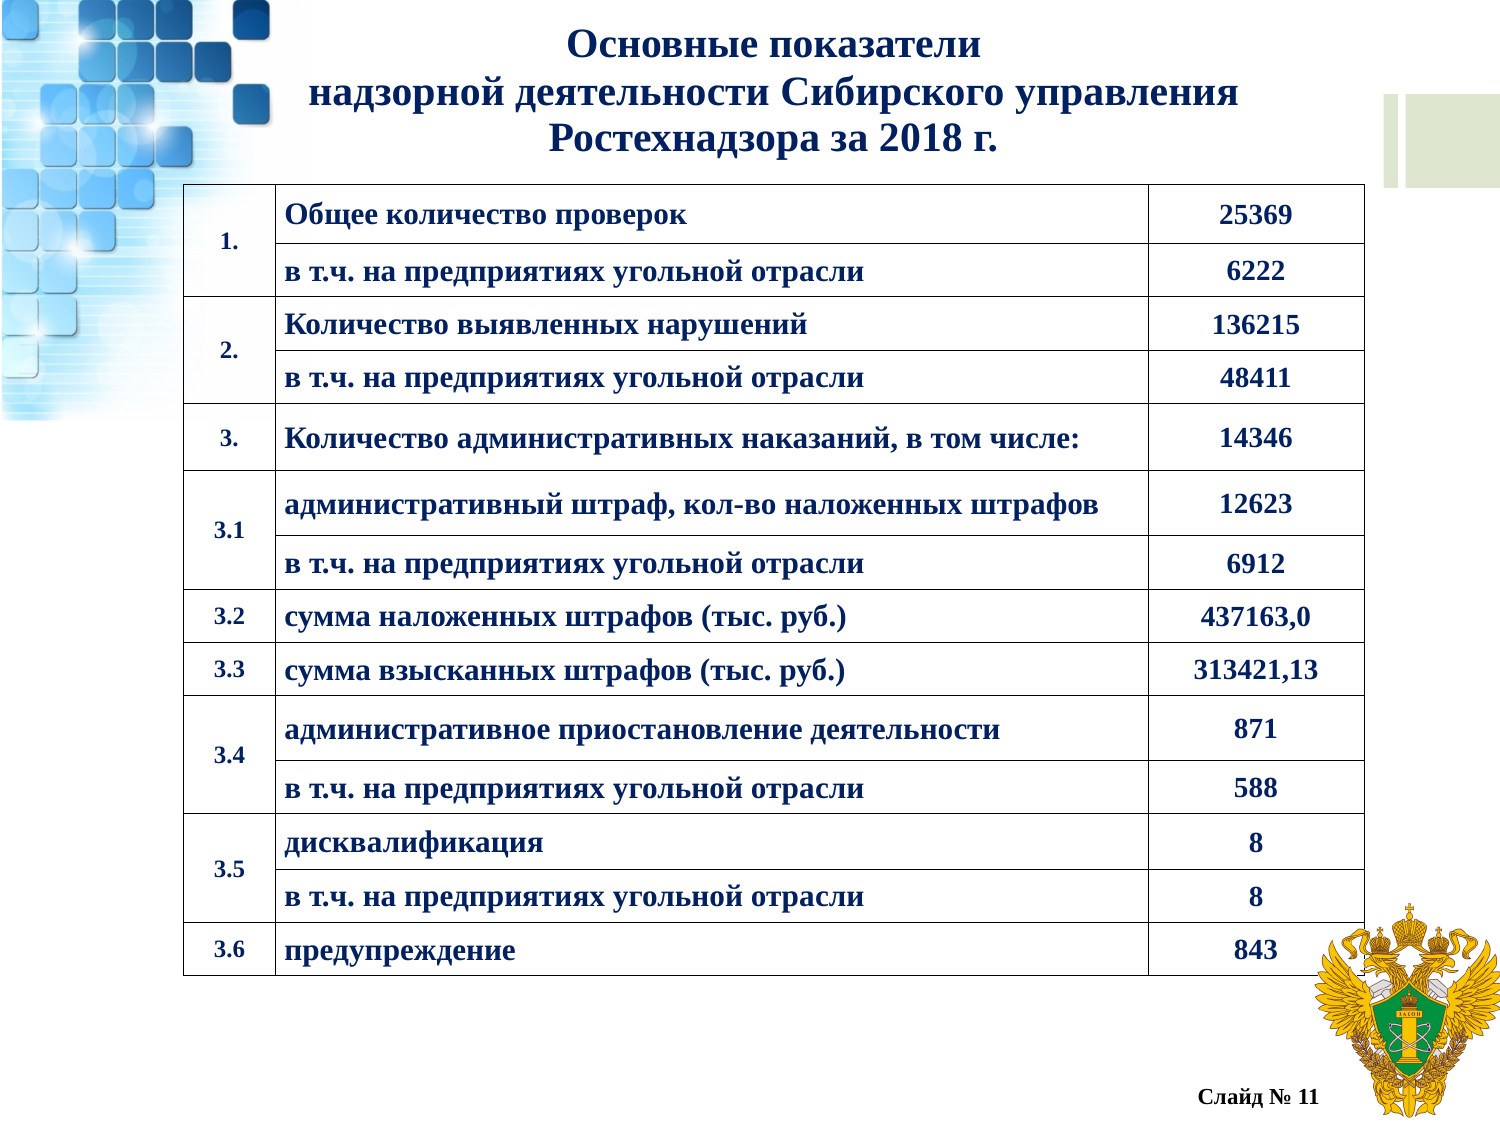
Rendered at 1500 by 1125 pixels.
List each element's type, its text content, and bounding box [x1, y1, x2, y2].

table_cell 3.3 [184, 643, 275, 695]
table_cell 8 [1149, 814, 1364, 869]
table_header Основные показатели [318, 19, 1364, 67]
table_cell административное приостановление деятельности [276, 696, 1148, 760]
picture [1, 0, 314, 422]
table_cell в т.ч. на предприятиях угольной отрасли [276, 870, 1148, 922]
table_cell 8 [1149, 870, 1364, 922]
table_cell 3.4 [184, 696, 275, 813]
table_header 25369 [1149, 185, 1364, 243]
table_cell 136215 [1149, 297, 1364, 350]
text_box Слайд № 11 [1182, 1074, 1308, 1117]
table_cell 843 [1149, 923, 1308, 975]
table_cell в т.ч. на предприятиях угольной отрасли [318, 244, 1148, 296]
table_cell в т.ч. на предприятиях угольной отрасли [276, 536, 1148, 589]
table_cell надзорной деятельности Сибирского управления Ростехнадзора за 2018 г. [318, 67, 1364, 161]
table_cell сумма наложенных штрафов (тыс. руб.) [276, 590, 1148, 642]
table_cell 3.2 [184, 590, 275, 642]
table_cell 871 [1149, 696, 1364, 760]
table_cell дисквалификация [276, 814, 1148, 869]
table_cell 6912 [1149, 536, 1364, 589]
table_cell 14346 [1149, 404, 1364, 470]
table_cell предупреждение [276, 923, 1148, 975]
table_cell 6222 [1149, 244, 1364, 296]
table_cell сумма взысканных штрафов (тыс. руб.) [276, 643, 1148, 695]
table_cell 3.5 [184, 814, 275, 922]
table_cell в т.ч. на предприятиях угольной отрасли [276, 761, 1148, 813]
table_cell 313421,13 [1149, 643, 1364, 695]
table_cell в т.ч. на предприятиях угольной отрасли [318, 351, 1148, 403]
table_cell 437163,0 [1149, 590, 1364, 642]
table_cell административный штраф, кол-во наложенных штрафов [276, 471, 1148, 535]
table_cell 3.6 [184, 923, 275, 975]
table_cell Количество выявленных нарушений [318, 297, 1148, 350]
table_cell 12623 [1149, 471, 1364, 535]
table_cell 3. [184, 432, 275, 470]
table_header Общее количество проверок [318, 185, 1148, 243]
table_cell 588 [1149, 761, 1364, 813]
table_cell 3.1 [184, 471, 275, 589]
table_cell 48411 [1149, 351, 1364, 403]
table_cell Количество административных наказаний, в том числе: [276, 404, 1148, 470]
picture [1313, 903, 1500, 1118]
